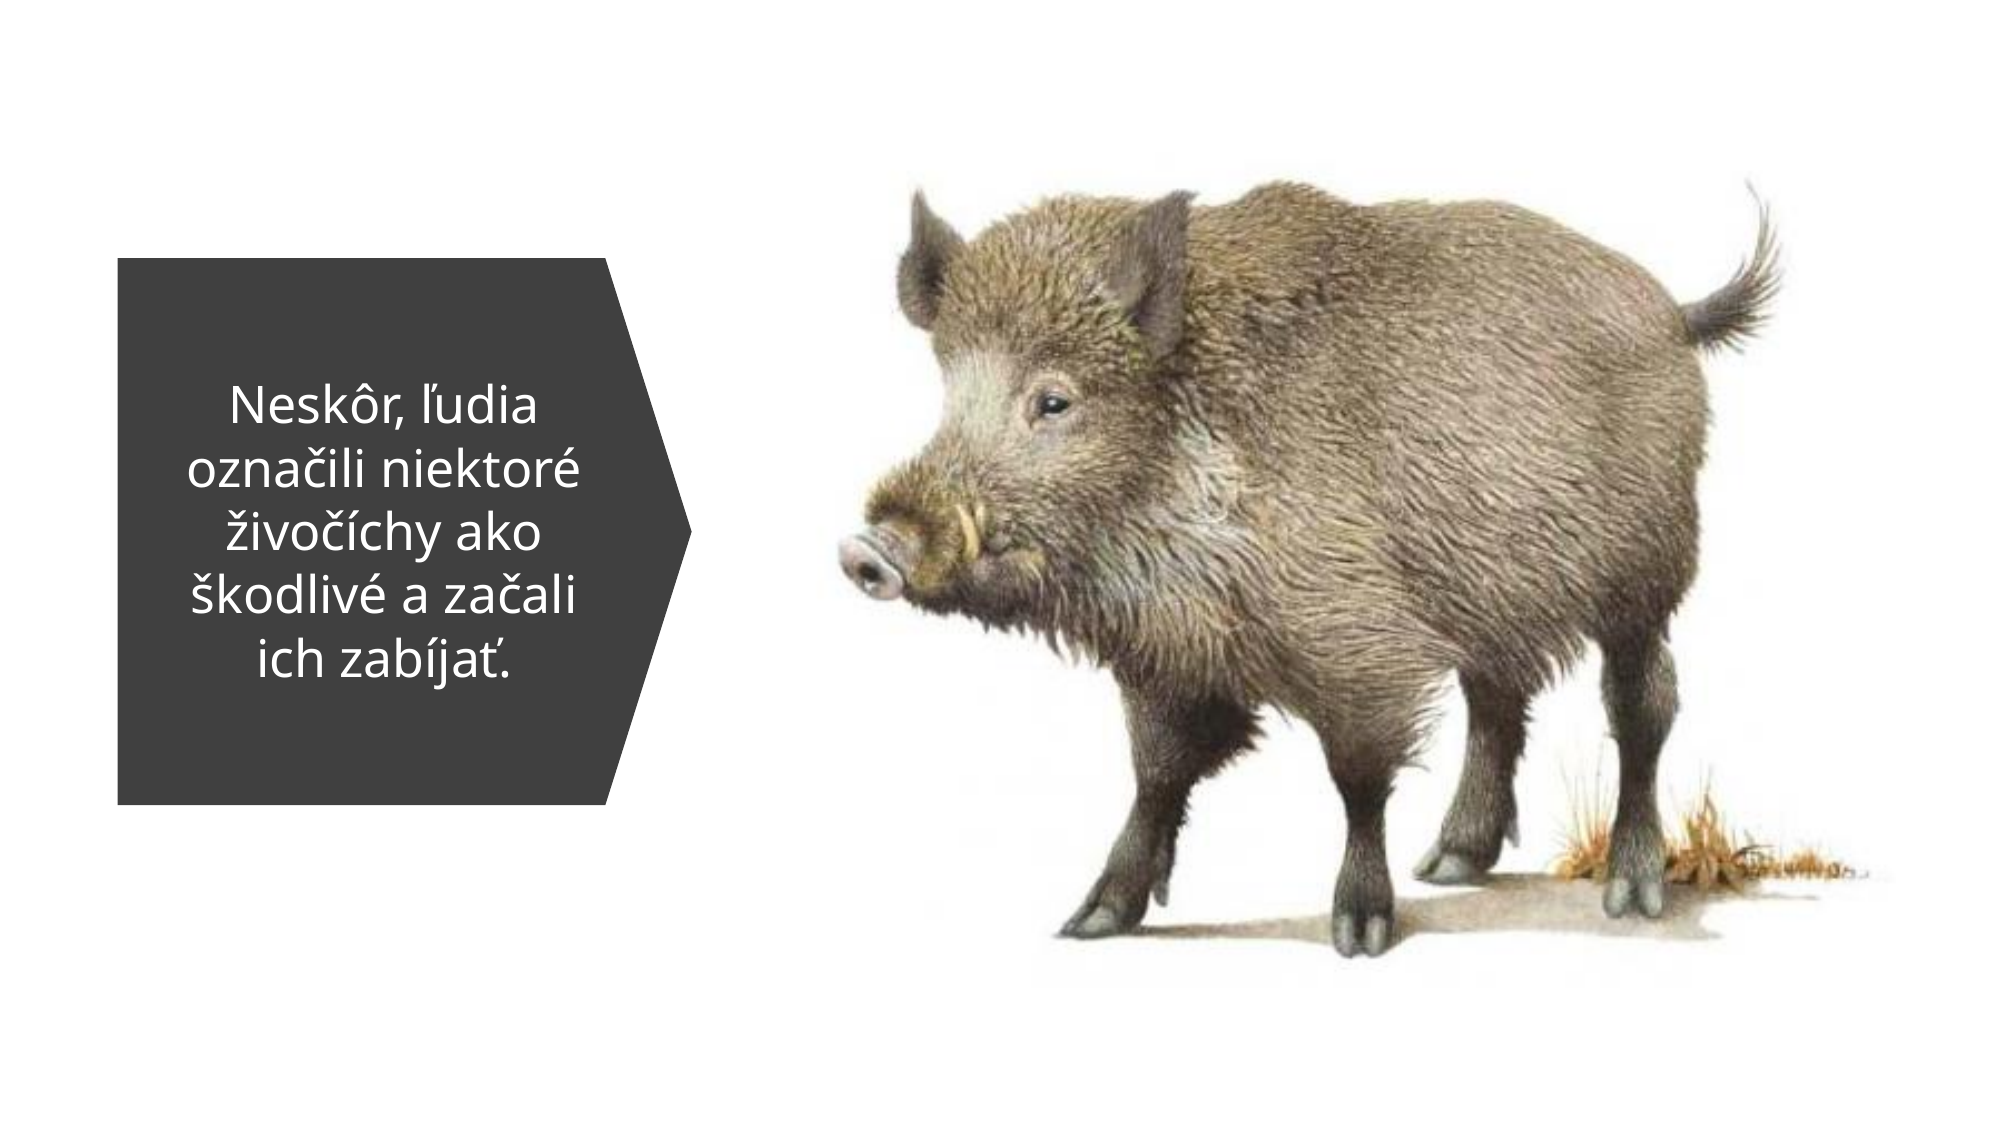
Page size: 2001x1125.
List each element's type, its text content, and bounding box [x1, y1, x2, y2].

picture [783, 136, 1896, 988]
text_box Neskôr, ľudia označili niektoré živočíchy ako škodlivé a začali ich zabíjať. [168, 322, 601, 741]
text_box [116, 257, 693, 807]
